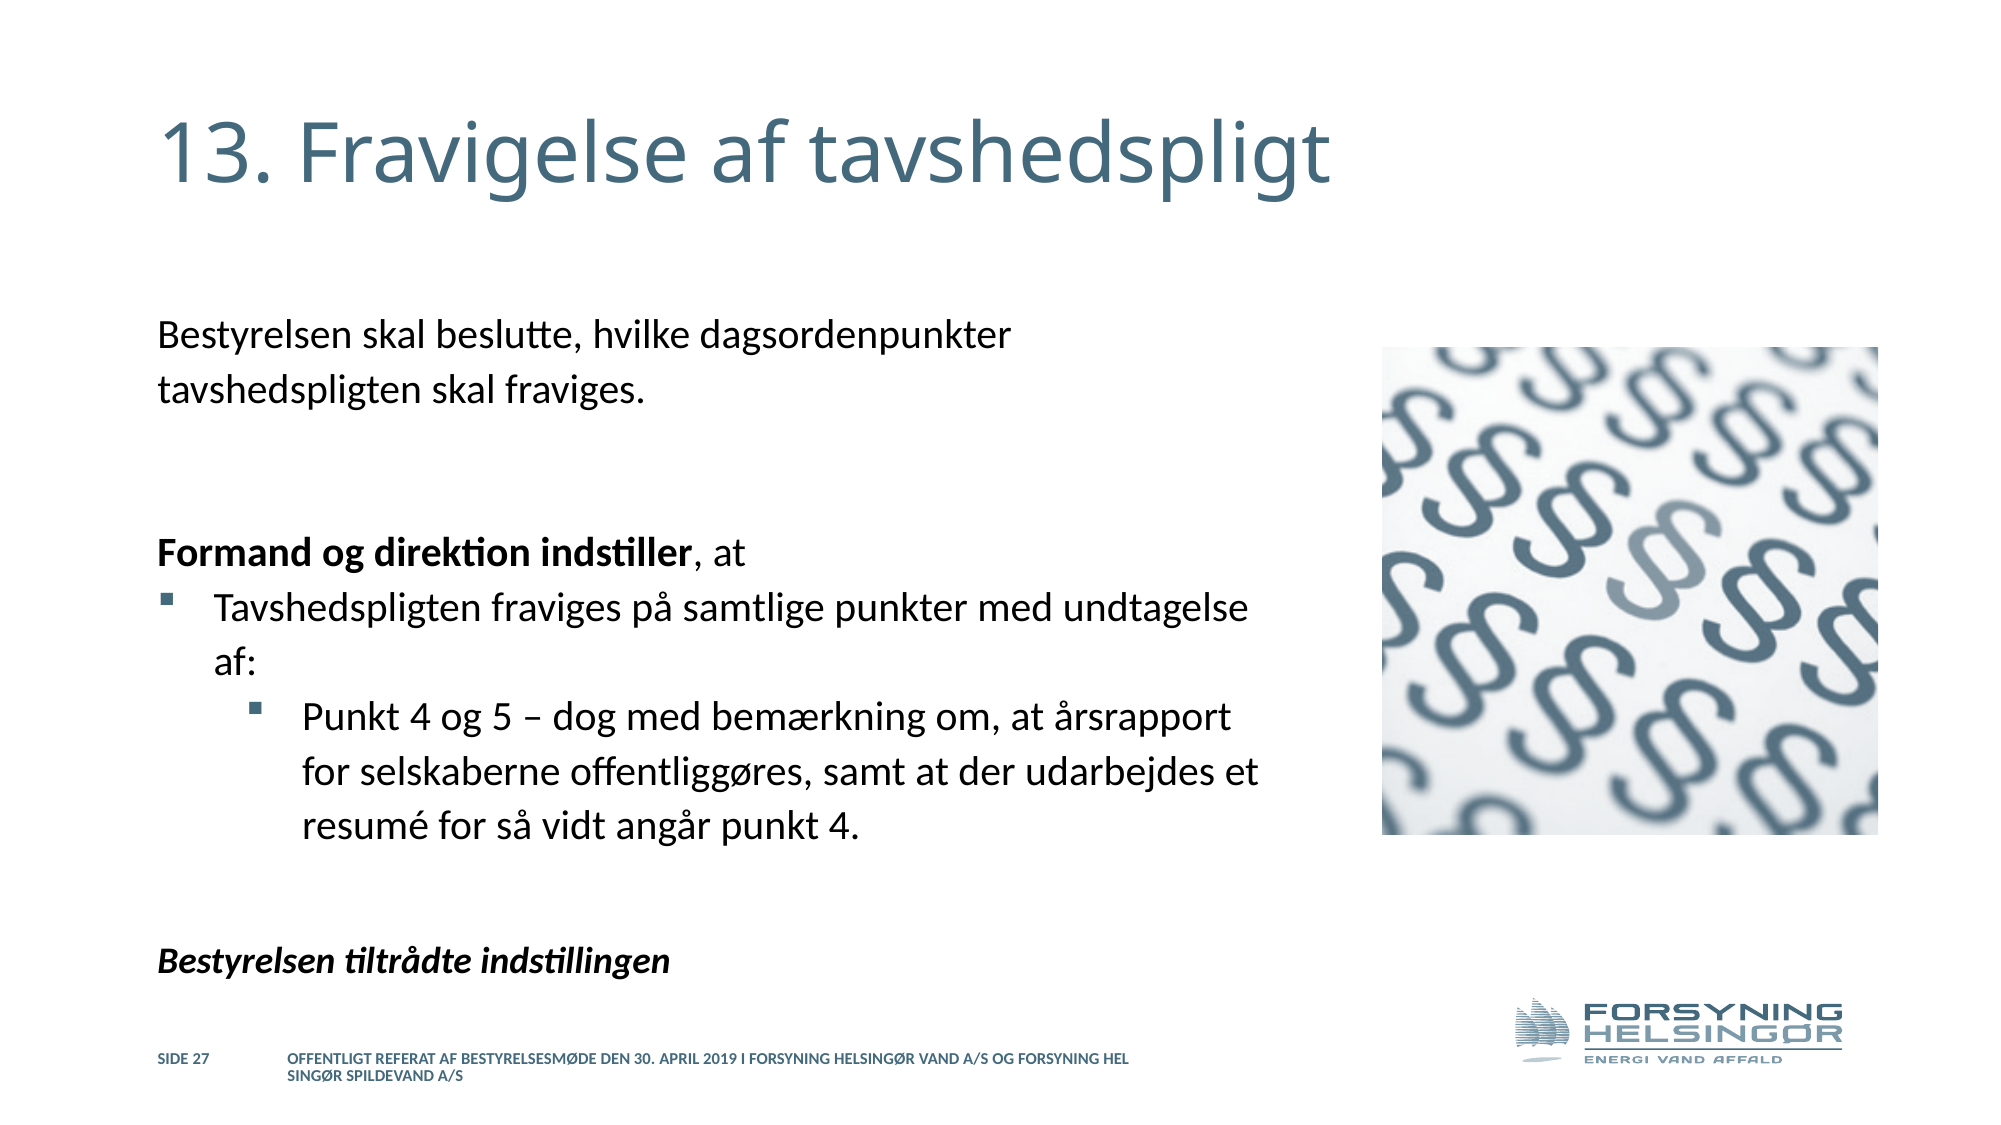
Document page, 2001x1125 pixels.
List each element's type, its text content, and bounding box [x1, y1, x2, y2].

list Bestyrelsen skal beslutte, hvilke dagsordenpunkter tavshedspligten skal fraviges. Formand og direktion indstiller, at Tavshedspligten fraviges på samtlige punkter med undtagelse af: Punkt 4 og 5 – dog med bemærkning om, at årsrapport for selskaberne offentliggøres, samt at der udarbejdes et resumé for så vidt angår punkt 4. Bestyrelsen tiltrådte indstillingen [157, 302, 1272, 953]
picture [1381, 346, 1879, 835]
footer Offentligt referat af bestyrelsesmøde den 30. april 2019 i Forsyning Helsingør Vand A/S og Forsyning Helsingør Spildevand A/S [287, 1039, 1138, 1068]
title 13. Fravigelse af tavshedspligt [157, 30, 1843, 268]
slide_number Side 27 [157, 1039, 260, 1068]
